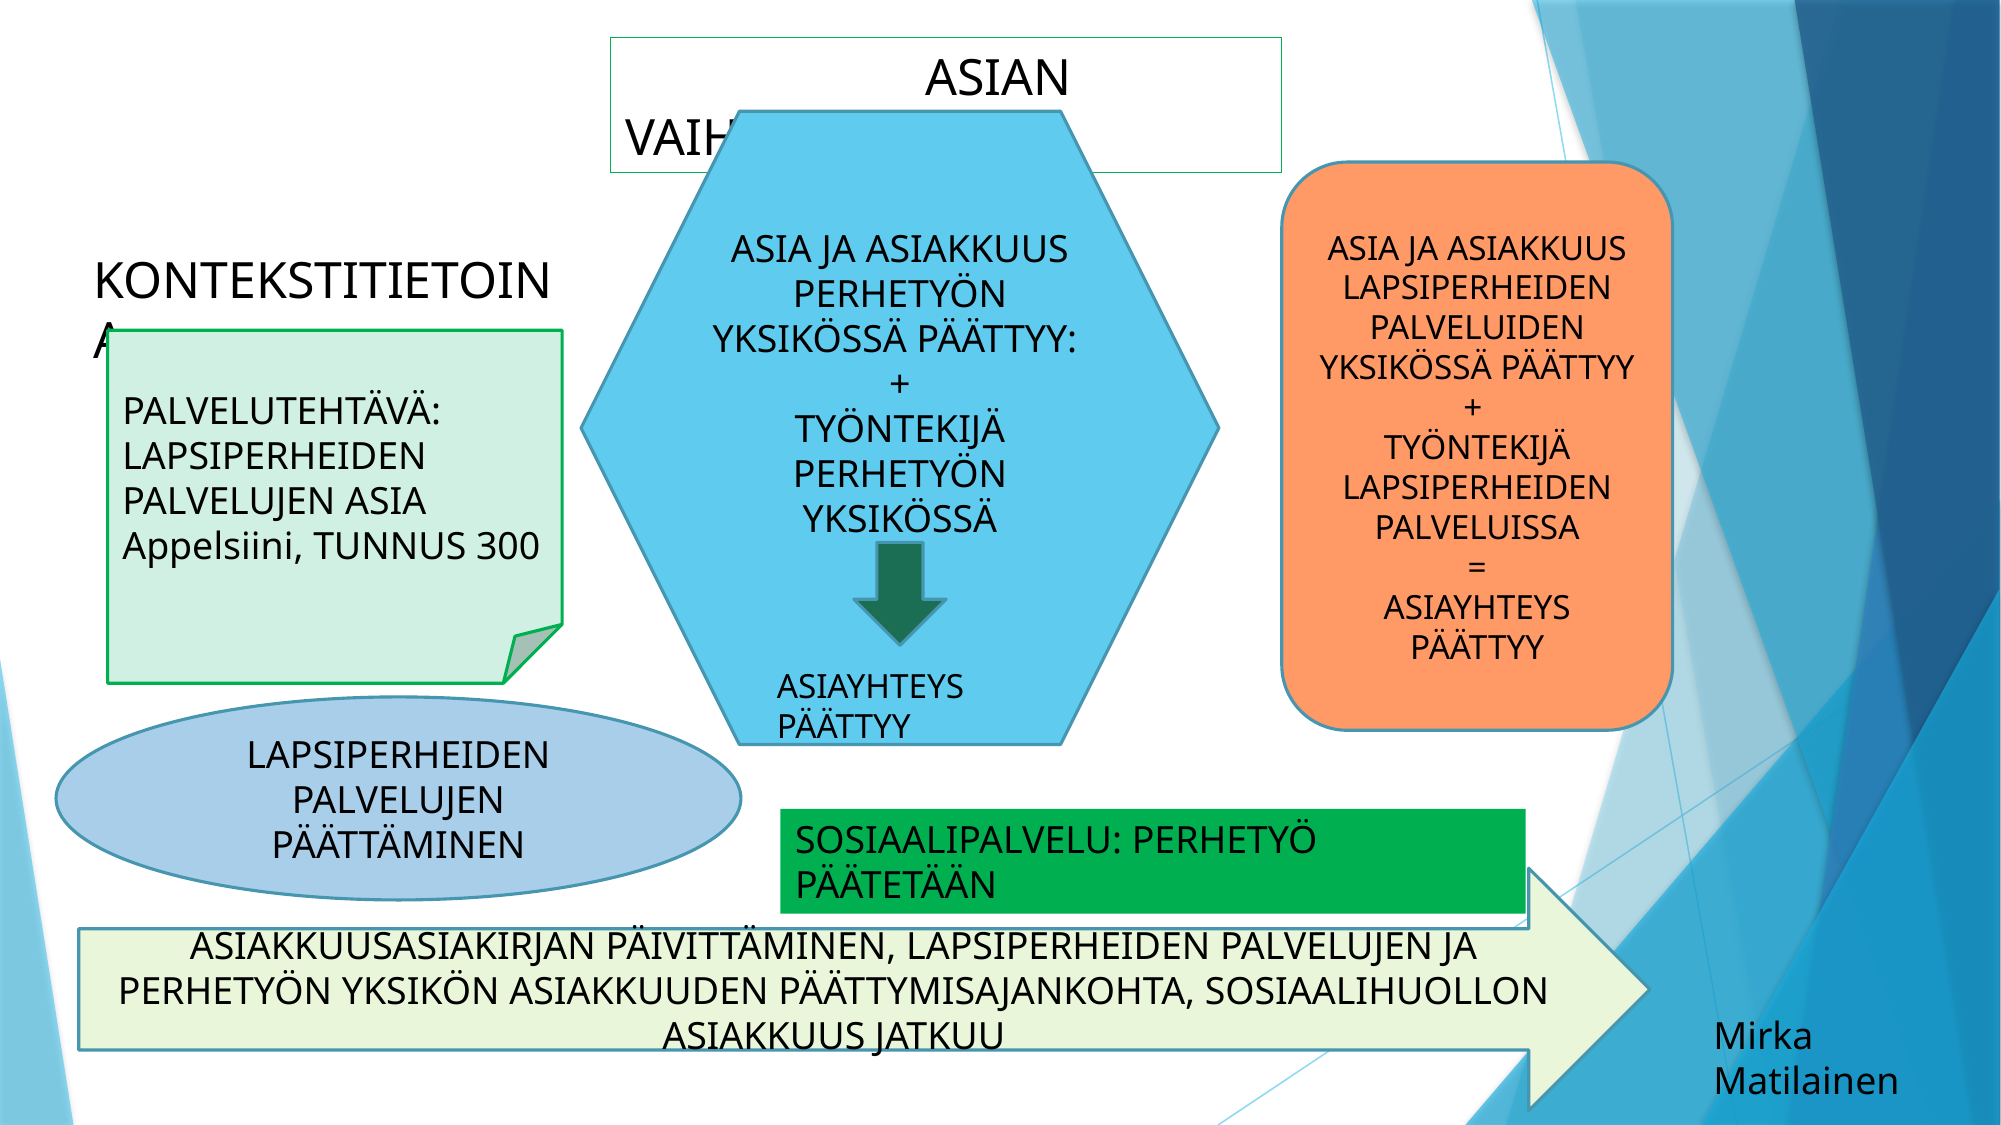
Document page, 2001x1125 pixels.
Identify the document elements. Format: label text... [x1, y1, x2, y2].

text_box ASIA JA ASIAKKUUS PERHETYÖN YKSIKÖSSÄ PÄÄTTYY: + TYÖNTEKIJÄ PERHETYÖN YKSIKÖSSÄ [579, 109, 1221, 747]
text_box LAPSIPERHEIDEN PALVELUJEN PÄÄTTÄMINEN [54, 695, 743, 902]
text_box ASIAN VAIHEET 7. [610, 37, 1282, 173]
text_box ASIAKKUUSASIAKIRJAN PÄIVITTÄMINEN, LAPSIPERHEIDEN PALVELUJEN JA PERHETYÖN YKSIKÖN ASIAKKUUDEN PÄÄTTYMISAJANKOHTA, SOSIAALIHUOLLON ASIAKKUUS JATKUU [77, 866, 1652, 1113]
text_box SOSIAALIPALVELU: PERHETYÖ PÄÄTETÄÄN [780, 808, 1526, 914]
text_box [852, 540, 948, 647]
text_box KONTEKSTITIETOINA: [78, 240, 584, 376]
text_box ASIA JA ASIAKKUUS LAPSIPERHEIDEN PALVELUIDEN YKSIKÖSSÄ PÄÄTTYY + TYÖNTEKIJÄ LAPSIPERHEIDEN PALVELUISSA = ASIAYHTEYS PÄÄTTYY [1280, 160, 1675, 732]
text_box Mirka Matilainen [1698, 1004, 1940, 1110]
text_box ASIAYHTEYS PÄÄTTYY [762, 657, 1026, 753]
text_box PALVELUTEHTÄVÄ: LAPSIPERHEIDEN PALVELUJEN ASIA Appelsiini, TUNNUS 300 [106, 328, 564, 685]
